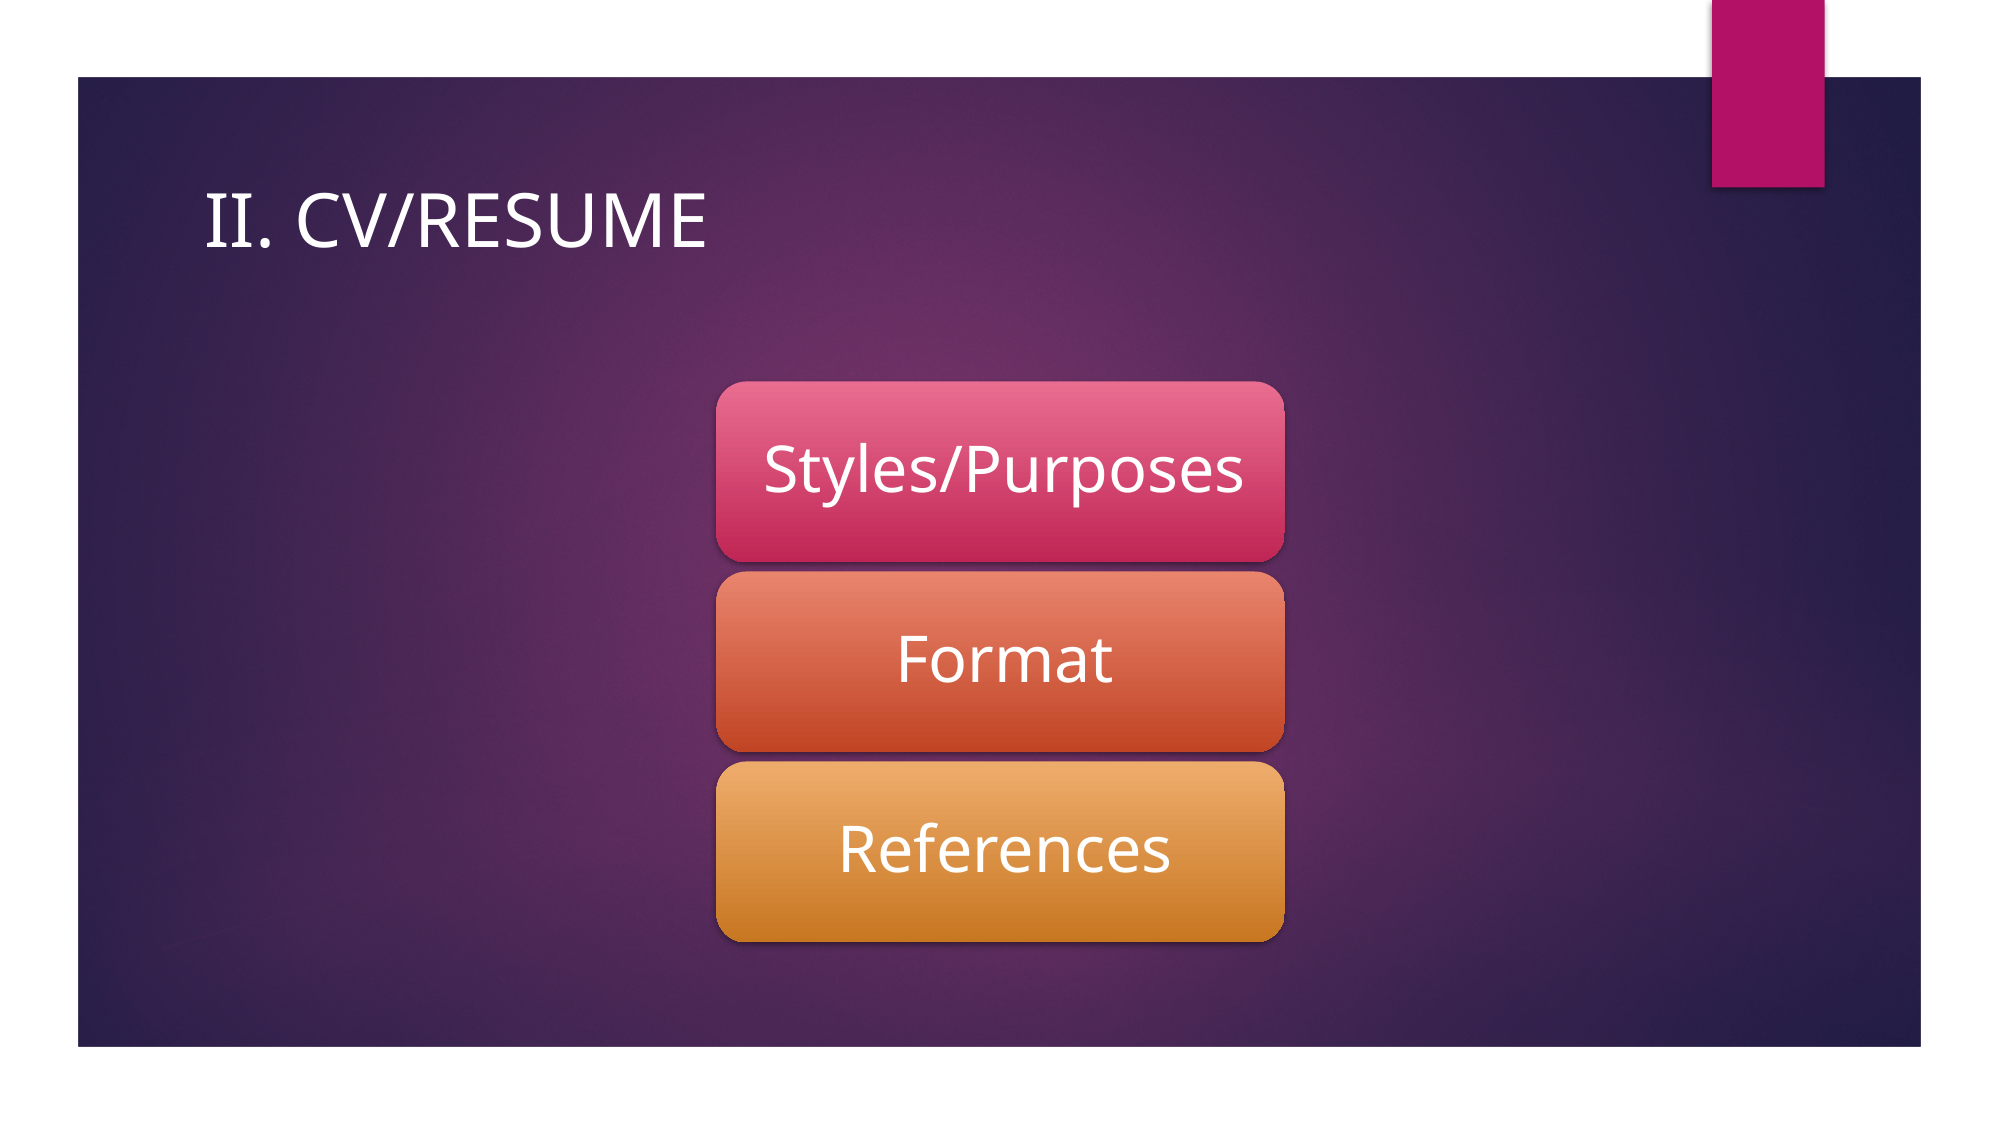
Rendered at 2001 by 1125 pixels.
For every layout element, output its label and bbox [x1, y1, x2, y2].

list [210, 380, 1791, 943]
text_box [0, 0, 2000, 1125]
